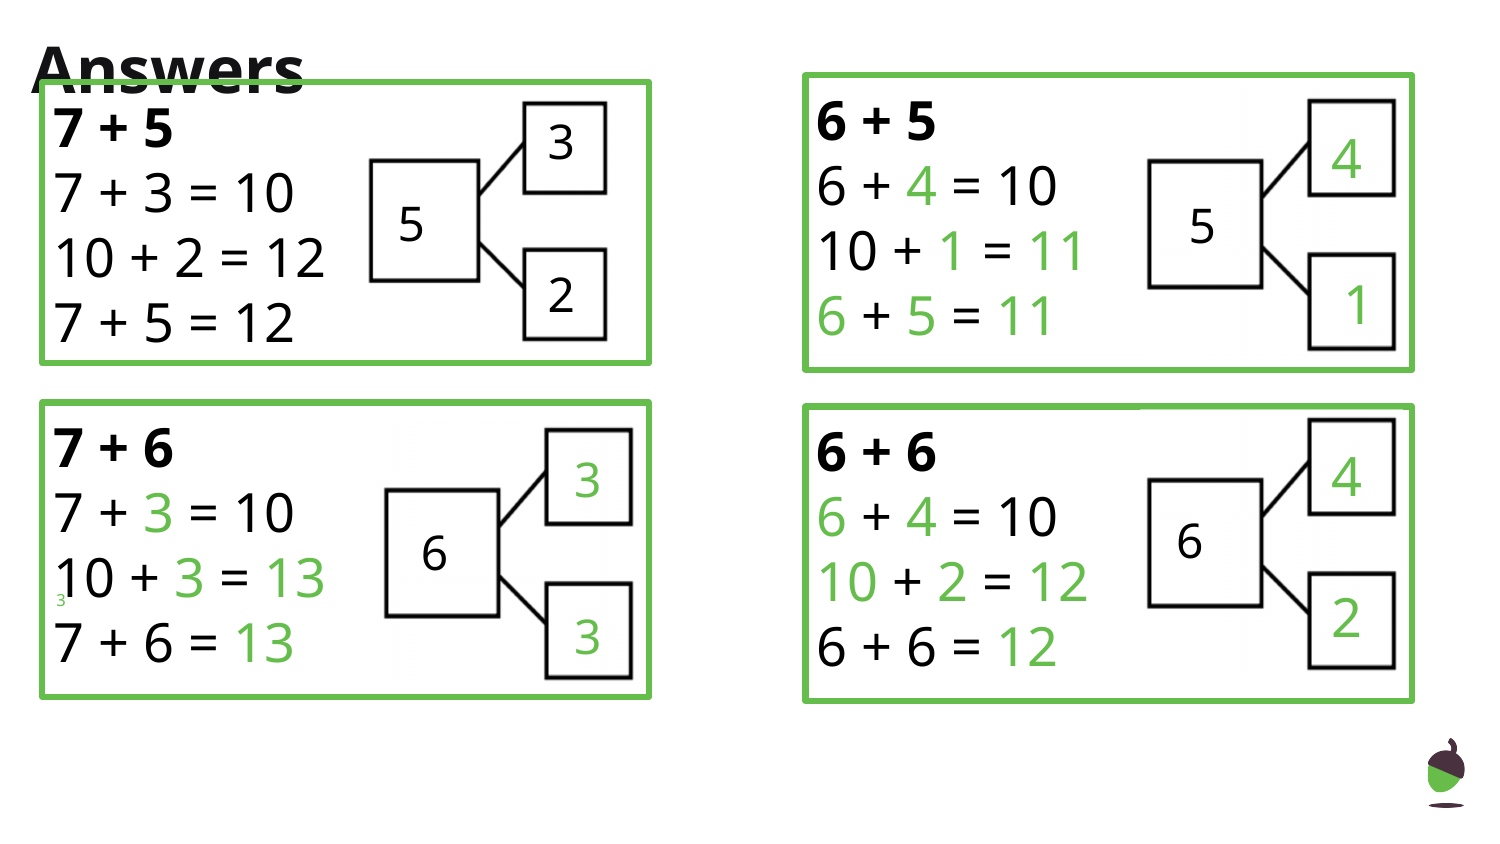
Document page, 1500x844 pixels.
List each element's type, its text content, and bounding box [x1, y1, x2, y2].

picture [1137, 91, 1406, 358]
picture [1427, 738, 1465, 808]
picture [360, 94, 616, 348]
text_box 7 + 6 7 + 3 = 10 10 + 3 = 13 7 + 6 = 13 [42, 402, 649, 697]
text_box 6 + 5 6 + 4 = 10 10 + 1 = 11 6 + 5 = 11 [805, 75, 1412, 370]
text_box 7 + 5 7 + 3 = 10 10 + 2 = 12 7 + 5 = 12 [42, 81, 649, 364]
picture [374, 420, 643, 687]
text_box 6 + 6 6 + 4 = 10 10 + 2 = 12 6 + 6 = 12 [805, 406, 1412, 701]
picture [1137, 410, 1406, 677]
text_box Answers [20, 0, 1439, 109]
